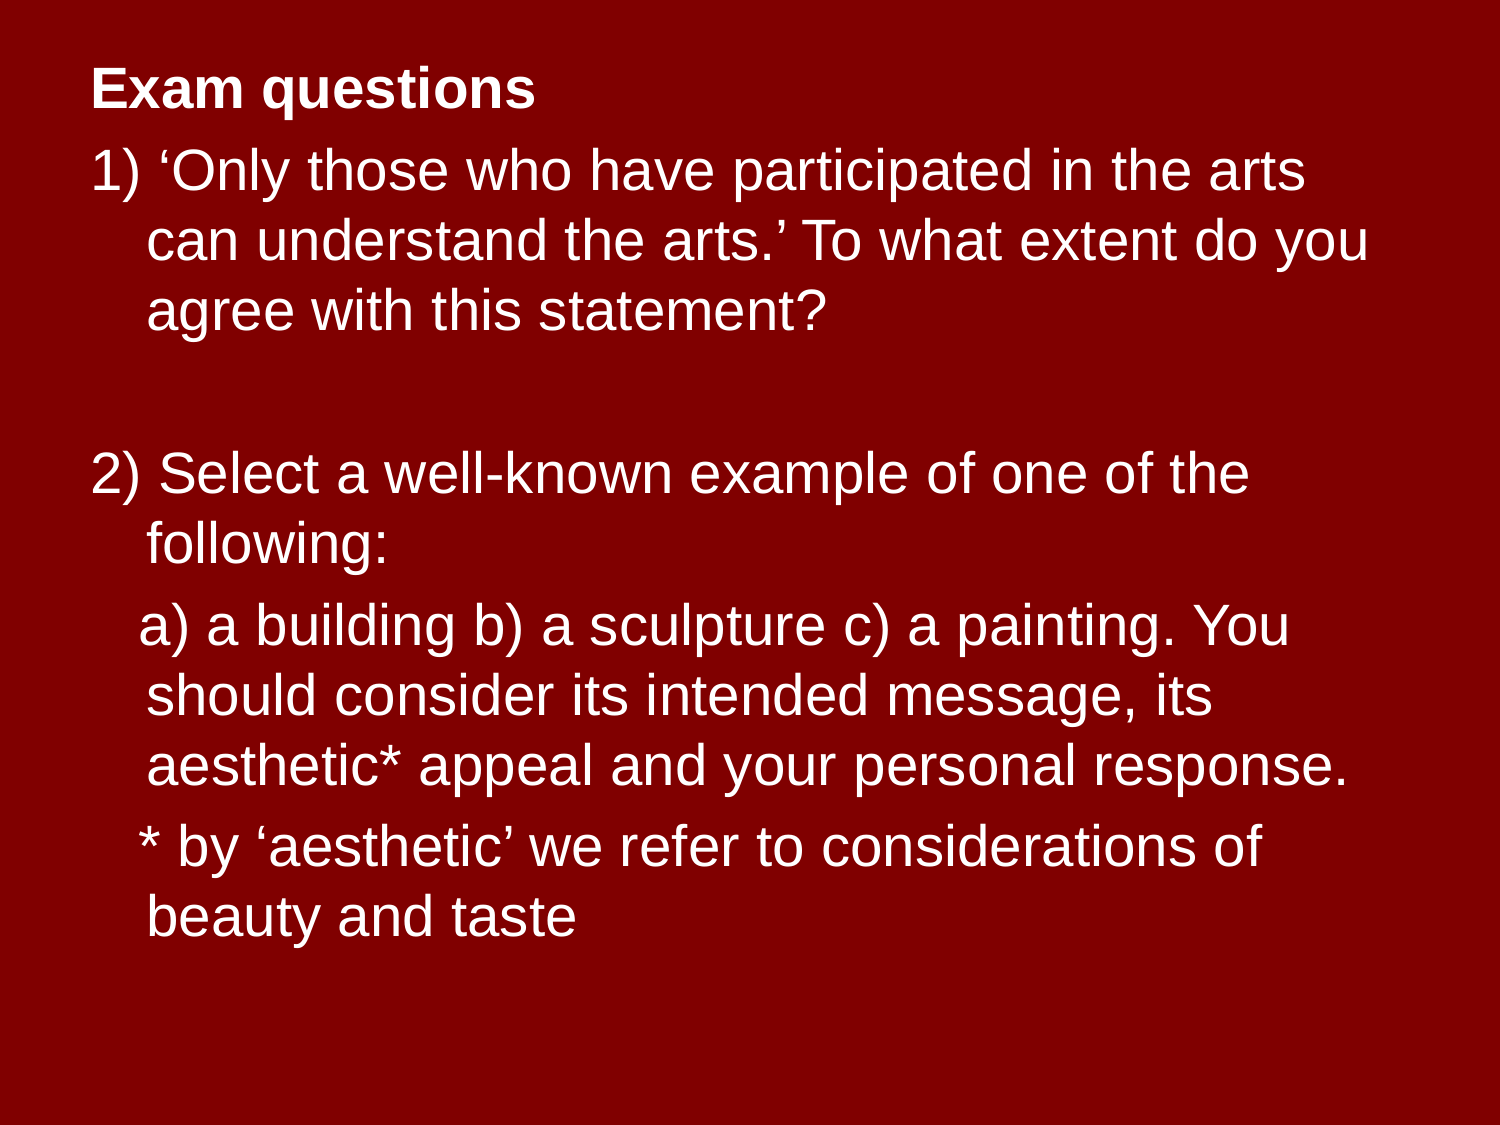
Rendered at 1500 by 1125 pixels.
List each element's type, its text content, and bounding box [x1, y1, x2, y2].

list Exam questions 1) ‘Only those who have participated in the arts can understand the arts.’ To what extent do you agree with this statement? 2) Select a well-known example of one of the following: a) a building b) a sculpture c) a painting. You should consider its intended message, its aesthetic* appeal and your personal response. * by ‘aesthetic’ we refer to considerations of beauty and taste [75, 42, 1425, 1005]
